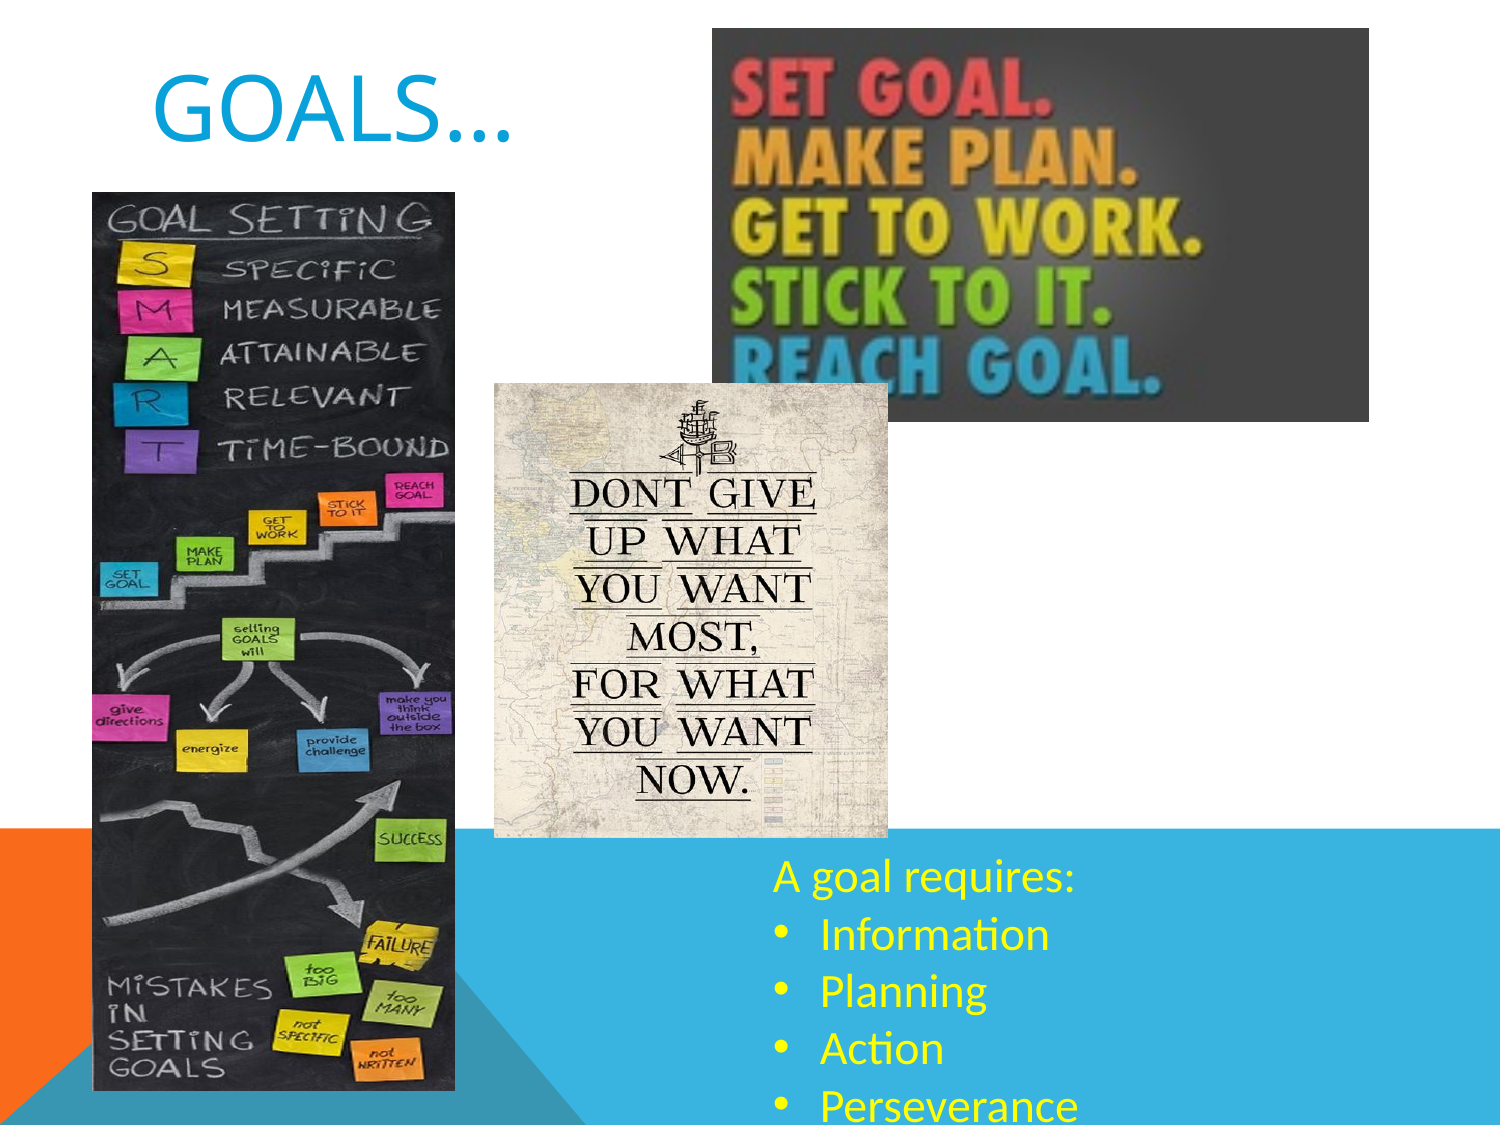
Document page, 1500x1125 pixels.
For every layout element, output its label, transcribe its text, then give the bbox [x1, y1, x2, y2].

picture [494, 28, 1369, 838]
title Goals… [135, 60, 707, 150]
picture [92, 192, 455, 1091]
text_box A goal requires: Information Planning Action Perseverance [758, 837, 1349, 1125]
